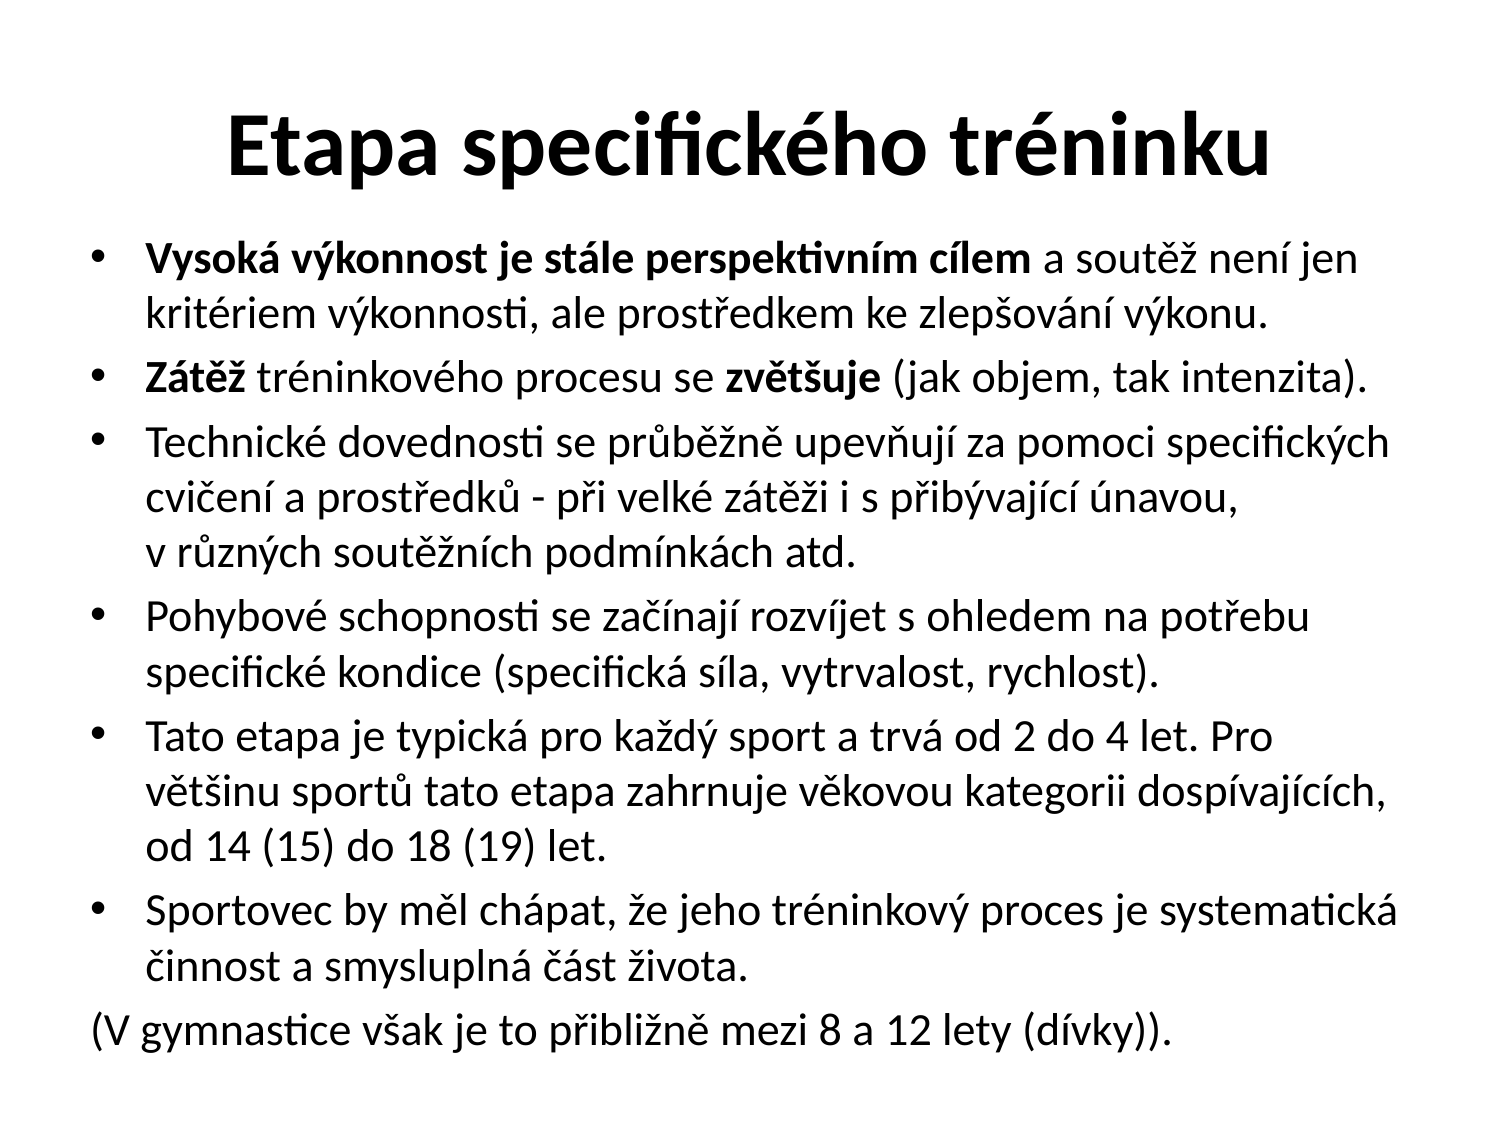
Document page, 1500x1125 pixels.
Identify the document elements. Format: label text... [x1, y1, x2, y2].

list Vysoká výkonnost je stále perspektivním cílem a soutěž není jen kritériem výkonnosti, ale prostředkem ke zlepšování výkonu. Zátěž tréninkového procesu se zvětšuje (jak objem, tak intenzita). Technické dovednosti se průběžně upevňují za pomoci specifických cvičení a prostředků - při velké zátěži i s přibývající únavou, v různých soutěžních podmínkách atd. Pohybové schopnosti se začínají rozvíjet s ohledem na potřebu specifické kondice (specifická síla, vytrvalost, rychlost). Tato etapa je typická pro každý sport a trvá od 2 do 4 let. Pro většinu sportů tato etapa zahrnuje věkovou kategorii dospívajících, od 14 (15) do 18 (19) let. Sportovec by měl chápat, že jeho tréninkový proces je systematická činnost a smysluplná část života. (V gymnastice však je to přibližně mezi 8 a 12 lety (dívky)). [75, 219, 1425, 1083]
title Etapa specifického tréninku [75, 45, 1425, 219]
